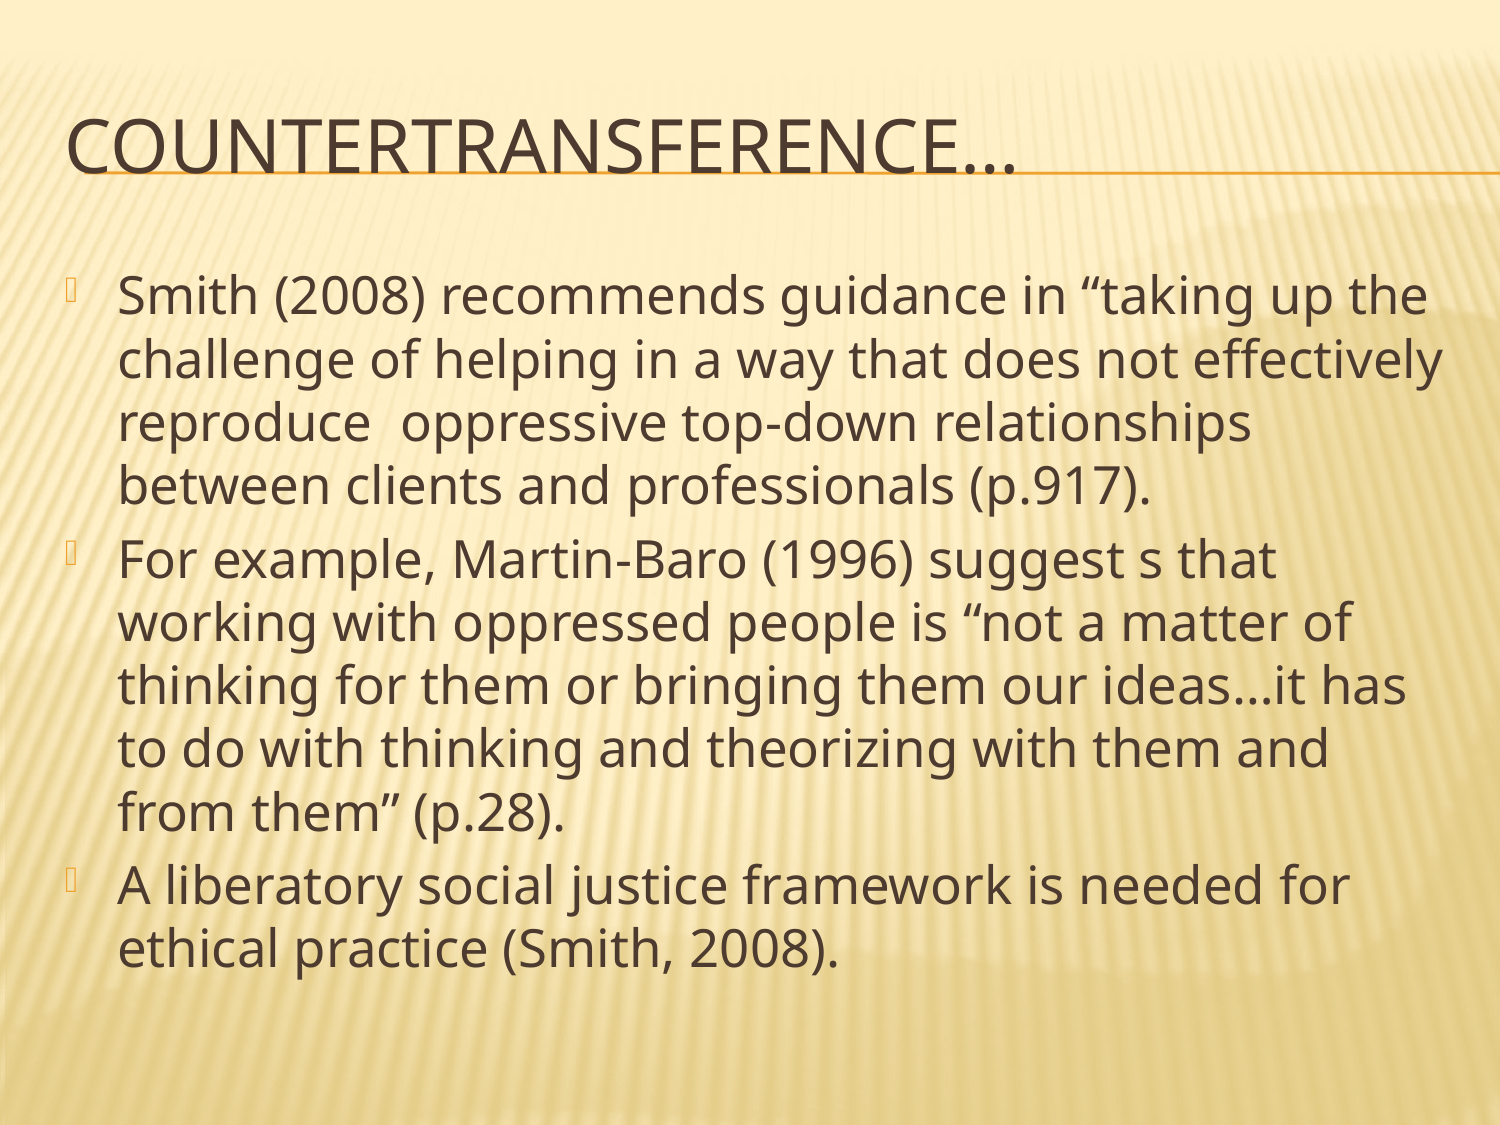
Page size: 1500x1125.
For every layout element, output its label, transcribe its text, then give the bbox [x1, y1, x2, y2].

list Smith (2008) recommends guidance in “taking up the challenge of helping in a way that does not effectively reproduce oppressive top-down relationships between clients and professionals (p.917). For example, Martin-Baro (1996) suggest s that working with oppressed people is “not a matter of thinking for them or bringing them our ideas…it has to do with thinking and theorizing with them and from them” (p.28). A liberatory social justice framework is needed for ethical practice (Smith, 2008). [50, 254, 1475, 998]
title Countertransference… [50, 75, 1475, 213]
